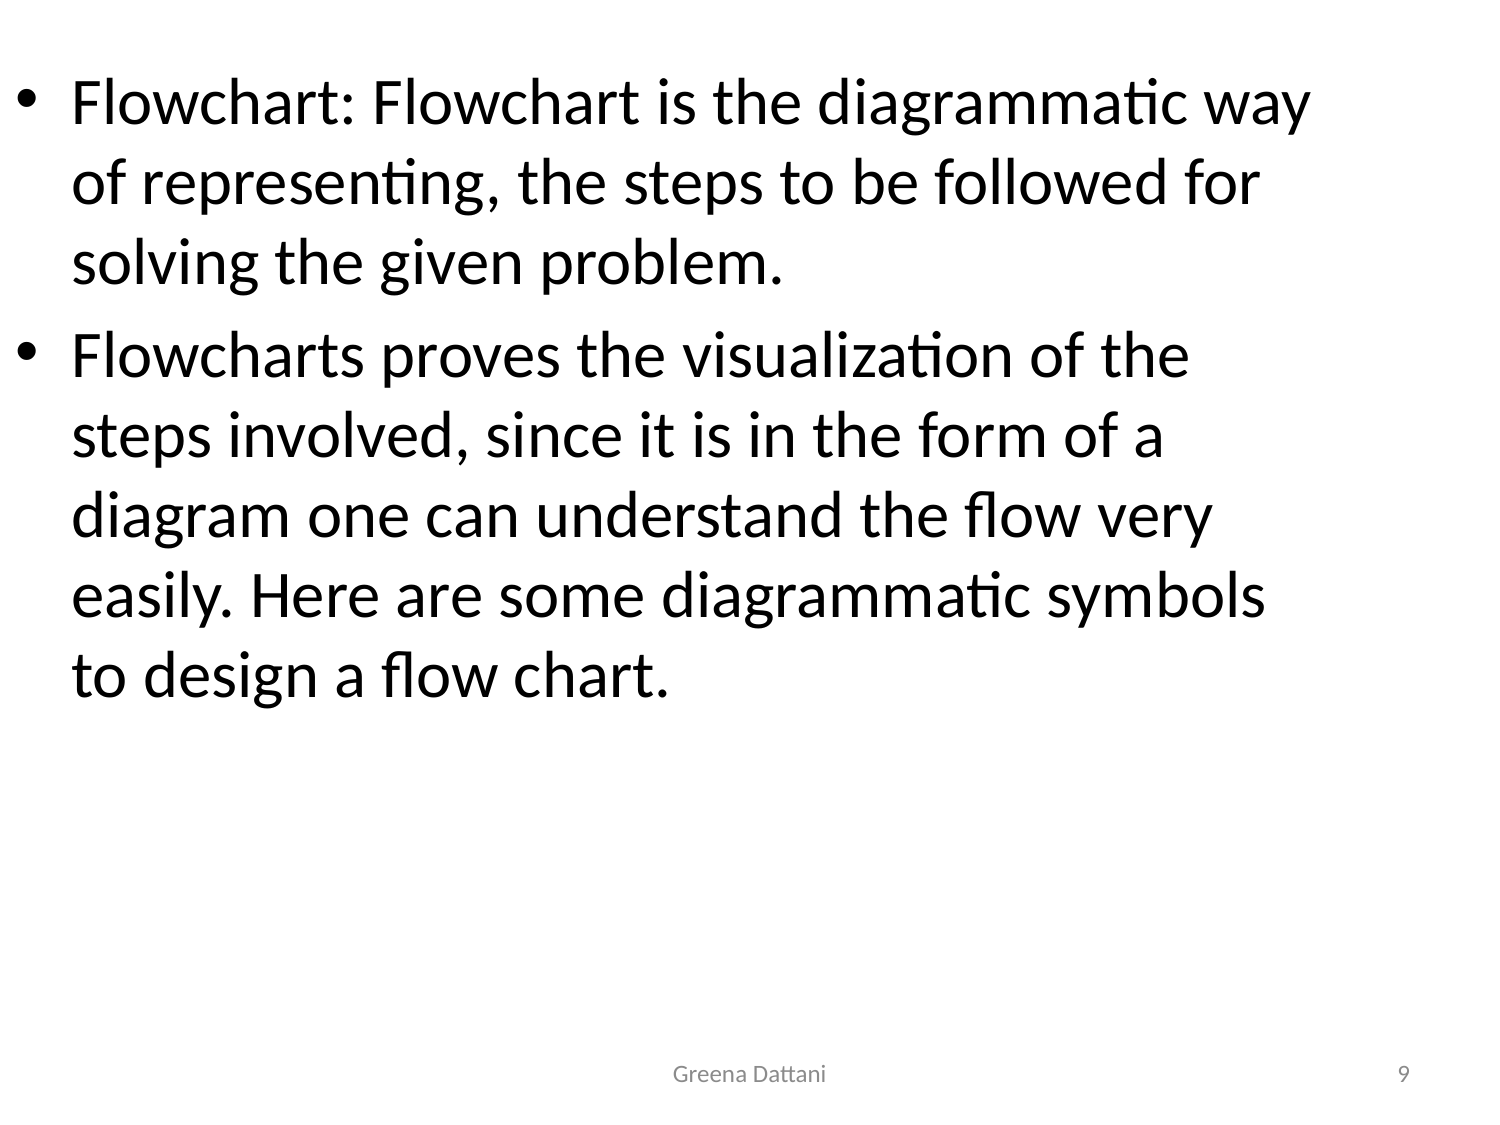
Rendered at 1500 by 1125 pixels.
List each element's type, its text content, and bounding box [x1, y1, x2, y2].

slide_number 9 [1074, 1042, 1425, 1103]
footer Greena Dattani [512, 1042, 988, 1103]
list Flowchart: Flowchart is the diagrammatic way of representing, the steps to be followed for solving the given problem. Flowcharts proves the visualization of the steps involved, since it is in the form of a diagram one can understand the flow very easily. Here are some diagrammatic symbols to design a flow chart. [0, 50, 1350, 1005]
